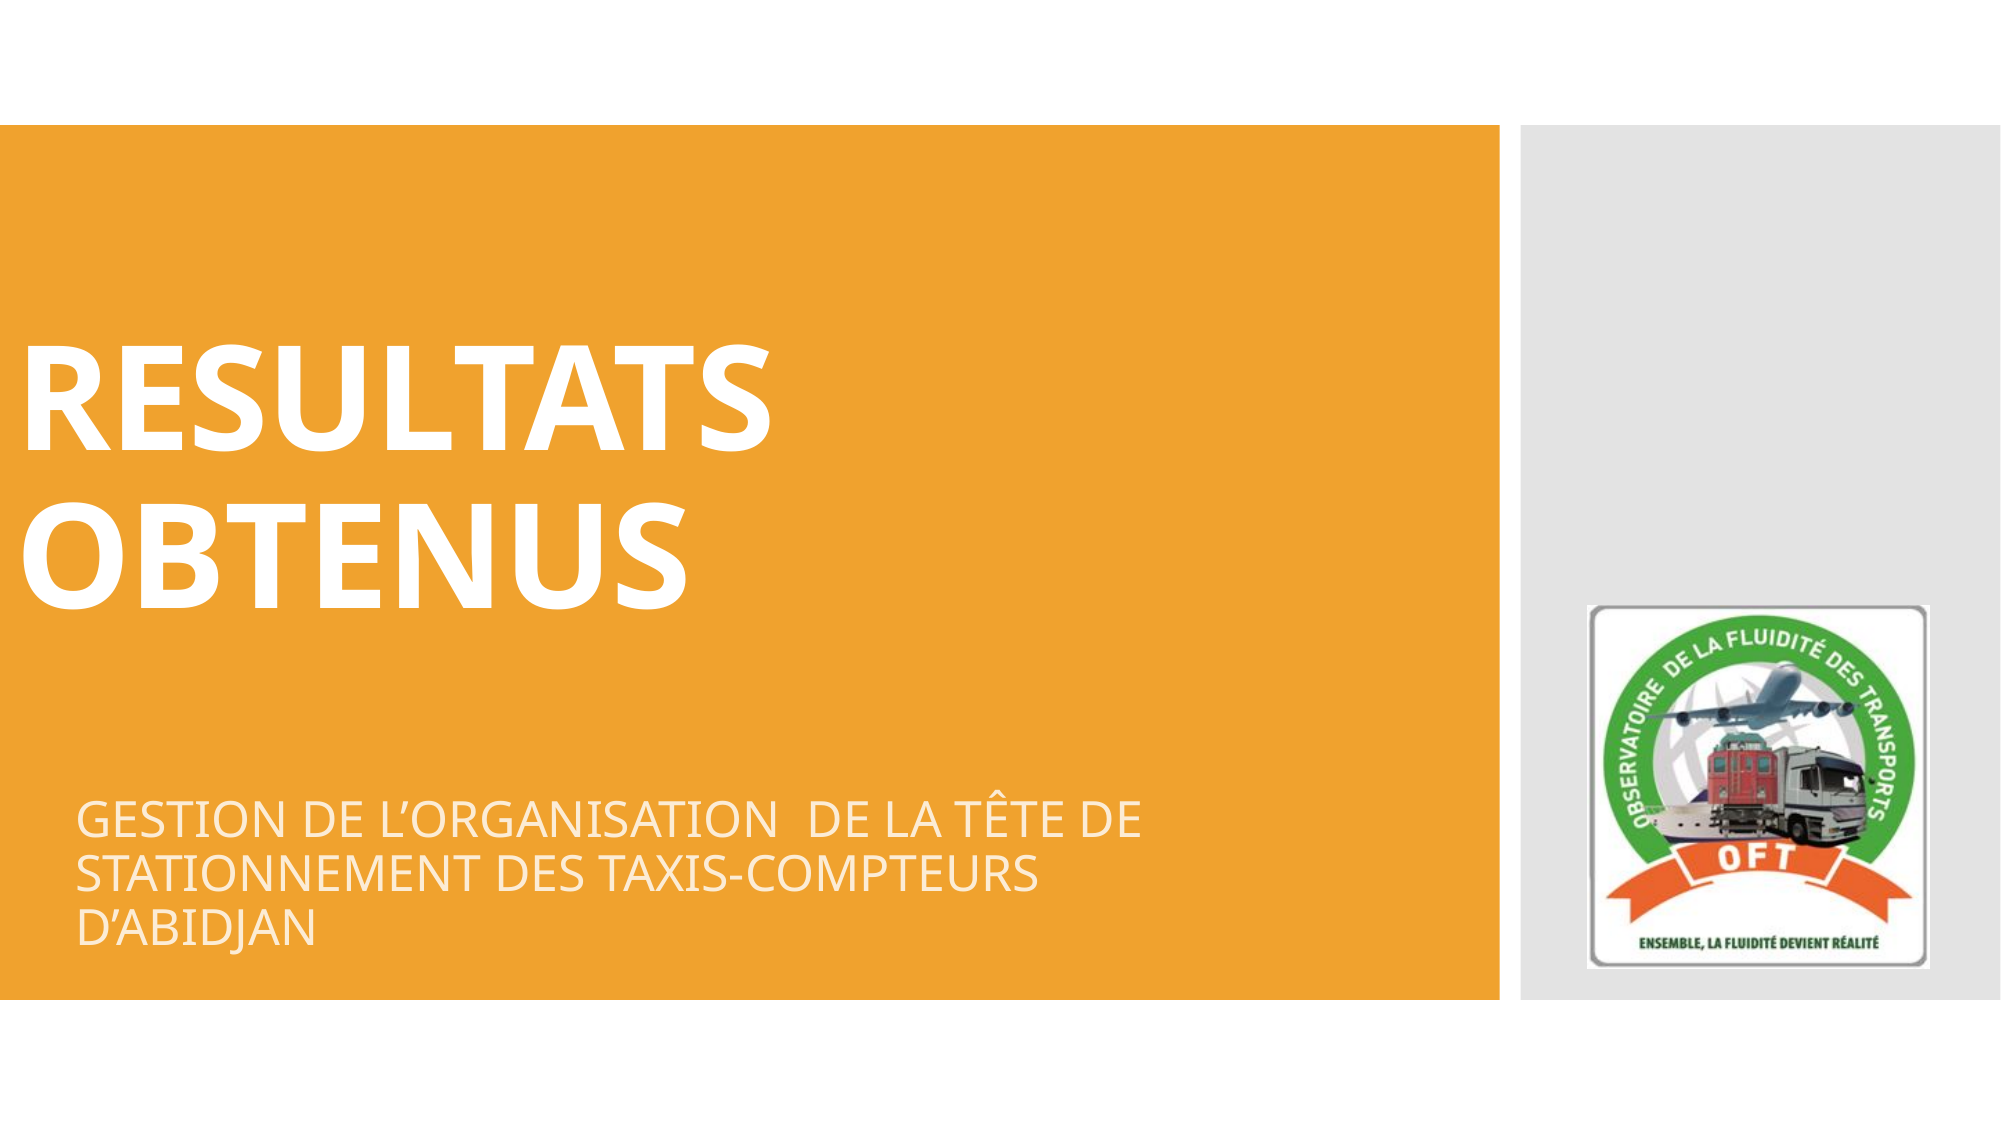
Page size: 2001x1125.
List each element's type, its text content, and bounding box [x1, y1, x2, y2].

title RESULTATS OBTENUS [0, 113, 1472, 648]
subtitle GESTION DE L’ORGANISATION DE LA TÊTE DE STATIONNEMENT DES TAXIS-COMPTEURS D’ABIDJAN [60, 786, 1260, 937]
picture [1587, 604, 1931, 969]
